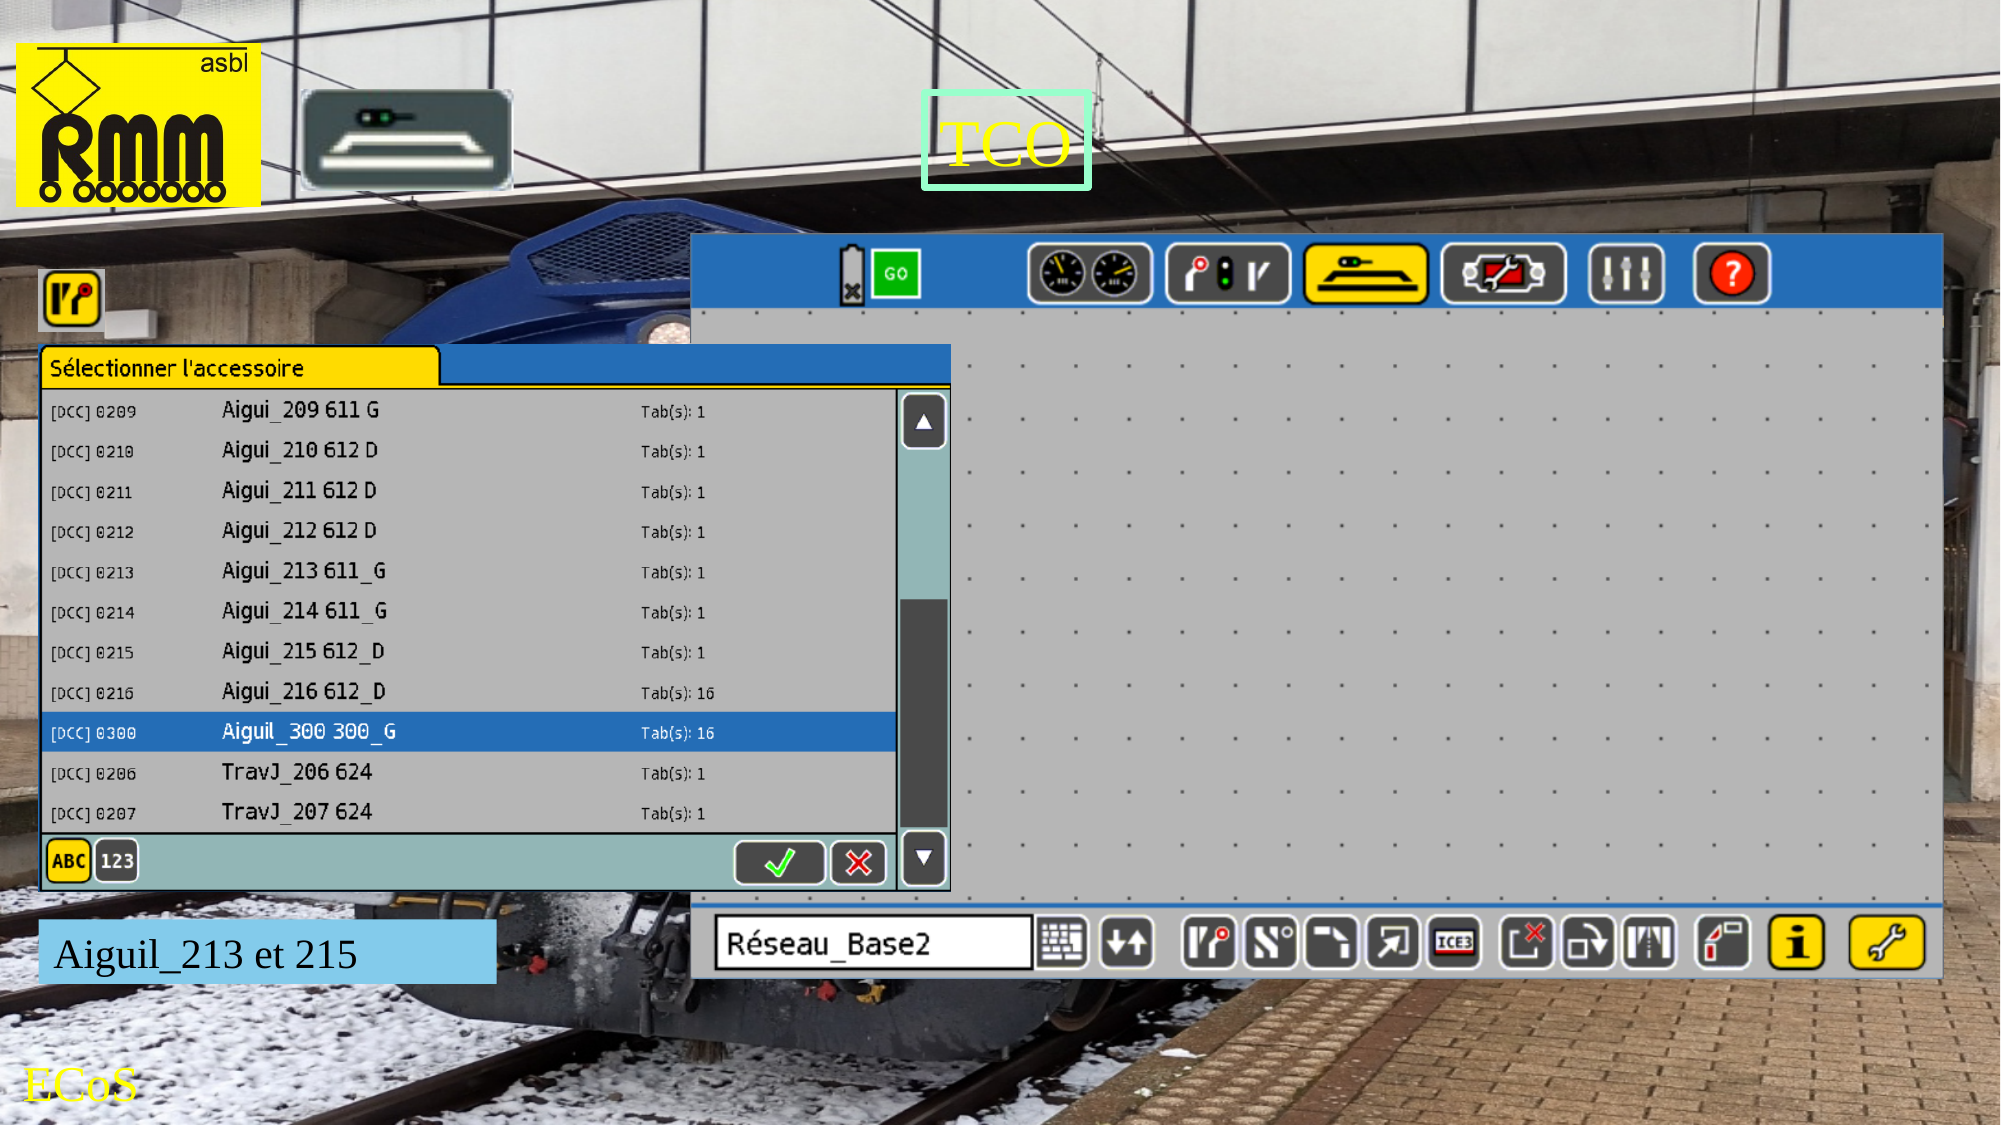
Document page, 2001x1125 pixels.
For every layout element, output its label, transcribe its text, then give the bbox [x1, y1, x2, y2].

picture [0, 0, 2001, 1125]
text_box ECoS [7, 1044, 154, 1119]
text_box Aiguil_213 et 215 [38, 919, 497, 984]
text_box TCO [924, 92, 1088, 188]
